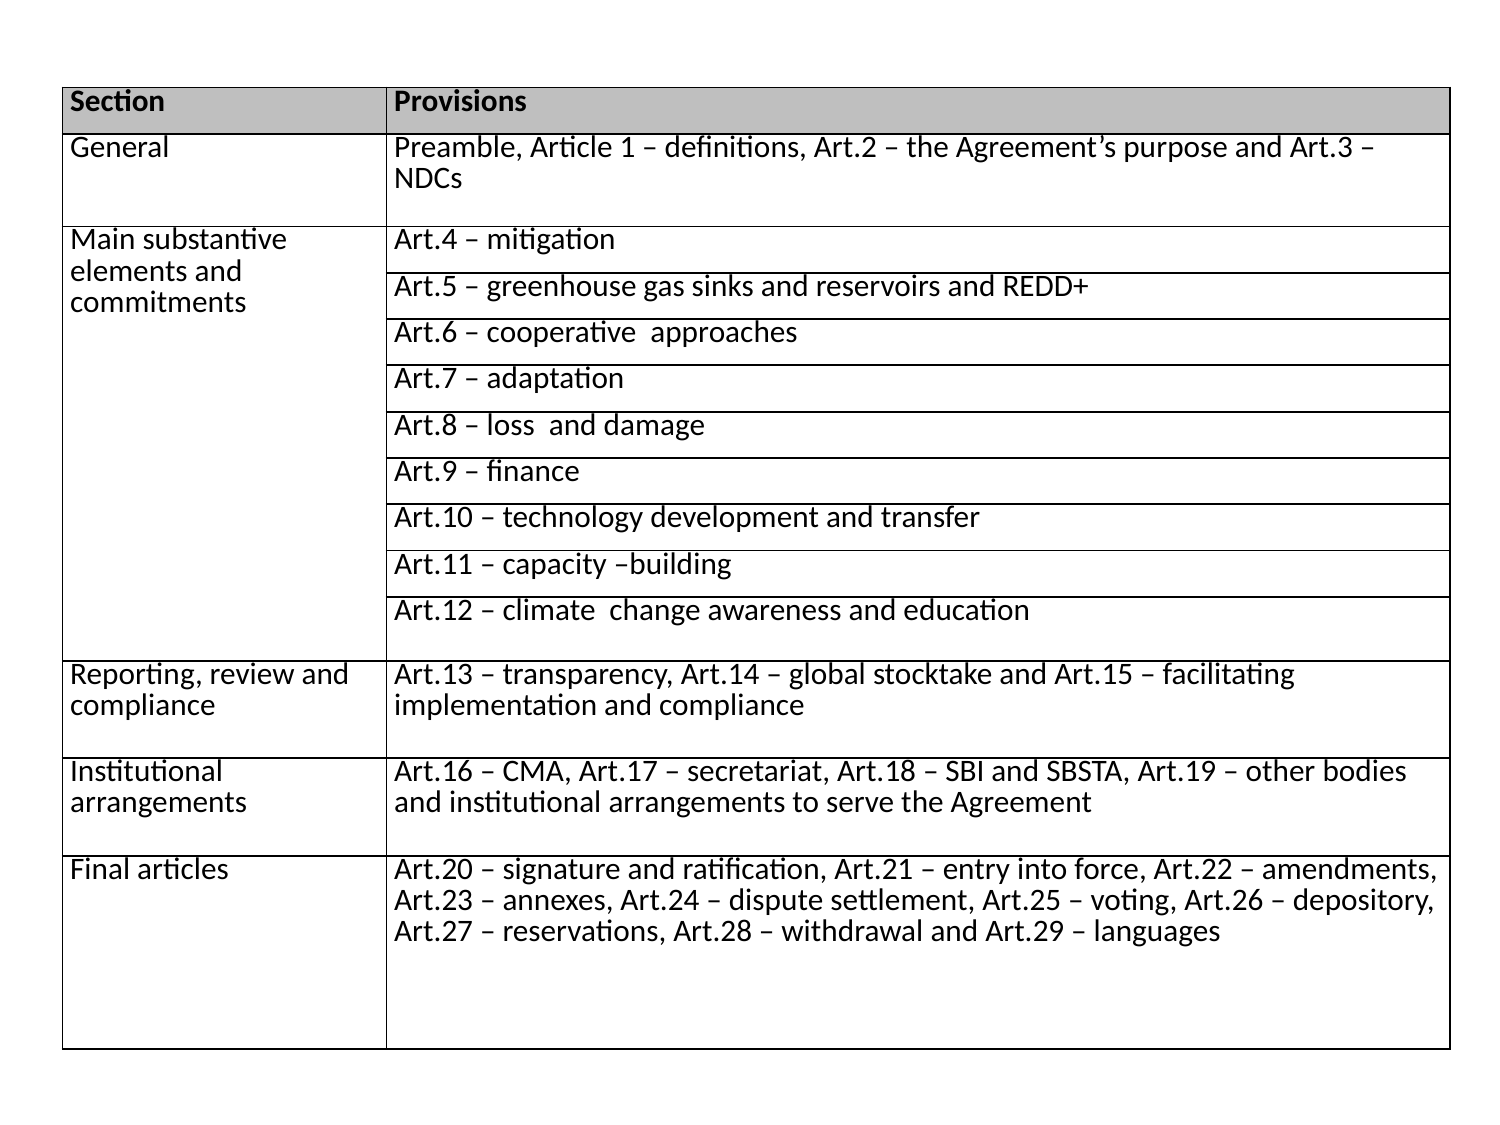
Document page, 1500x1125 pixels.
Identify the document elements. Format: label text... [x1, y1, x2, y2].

table_cell Art.13 – transparency, Art.14 – global stocktake and Art.15 – facilitating implementation and compliance [387, 662, 1449, 757]
table_cell Art.10 – technology development and transfer [387, 505, 1449, 550]
table_cell Preamble, Article 1 – definitions, Art.2 – the Agreement’s purpose and Art.3 – NDCs [387, 135, 1449, 226]
table_cell Art.20 – signature and ratification, Art.21 – entry into force, Art.22 – amendments, Art.23 – annexes, Art.24 – dispute settlement, Art.25 – voting, Art.26 – depository, Art.27 – reservations, Art.28 – withdrawal and Art.29 – languages [387, 857, 1449, 1048]
table_cell Reporting, review and compliance [63, 662, 386, 757]
table_cell Art.9 – finance [387, 459, 1449, 503]
table_cell General [63, 135, 386, 226]
table_cell Art.7 – adaptation [387, 366, 1449, 411]
table_cell Art.5 – greenhouse gas sinks and reservoirs and REDD+ [387, 274, 1449, 318]
table_cell Art.16 – CMA, Art.17 – secretariat, Art.18 – SBI and SBSTA, Art.19 – other bodies and institutional arrangements to serve the Agreement [387, 759, 1449, 855]
table_cell Art.6 – cooperative approaches [387, 320, 1449, 364]
table_cell Main substantive elements and commitments [63, 227, 386, 660]
table_cell Art.11 – capacity –building [387, 551, 1449, 596]
table_header Provisions [387, 88, 1449, 133]
table_cell Art.4 – mitigation [387, 227, 1449, 272]
table_cell Art.8 – loss and damage [387, 413, 1449, 457]
table_cell Final articles [63, 857, 386, 1048]
table_cell Institutional arrangements [63, 759, 386, 855]
table_cell Art.12 – climate change awareness and education [387, 598, 1449, 660]
table_header Section [63, 88, 386, 133]
